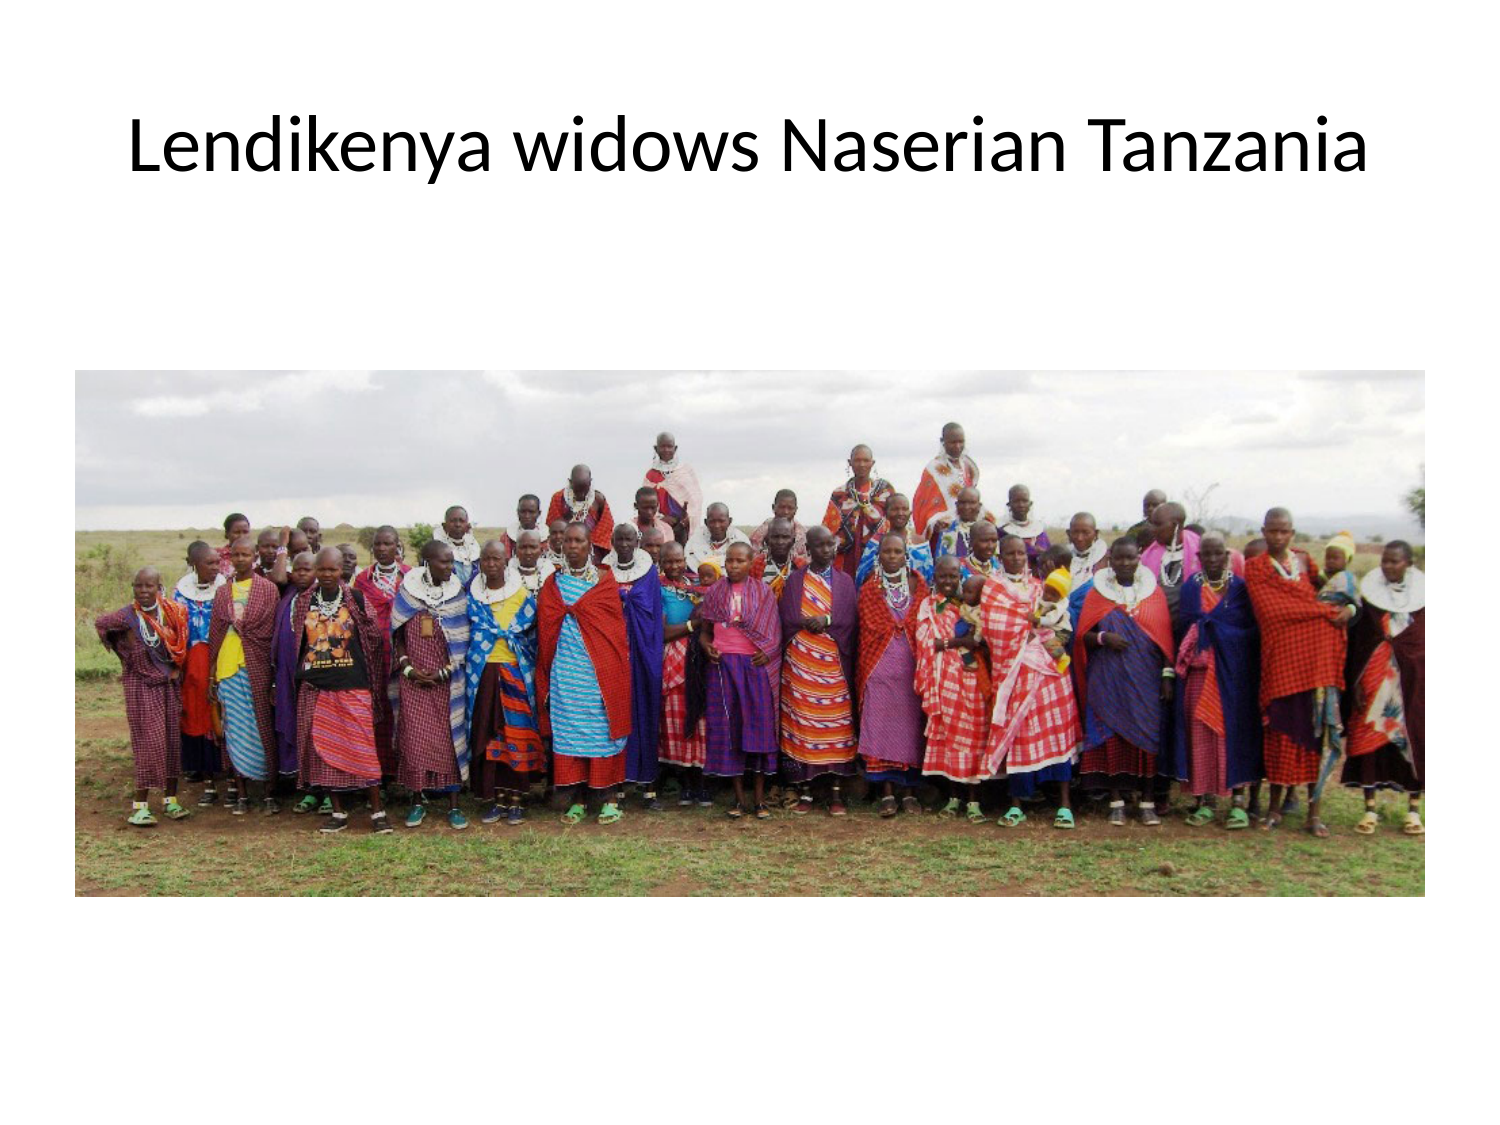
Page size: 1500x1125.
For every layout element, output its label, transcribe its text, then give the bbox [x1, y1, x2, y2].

title Lendikenya widows Naserian Tanzania [75, 45, 1425, 233]
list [74, 370, 1426, 898]
